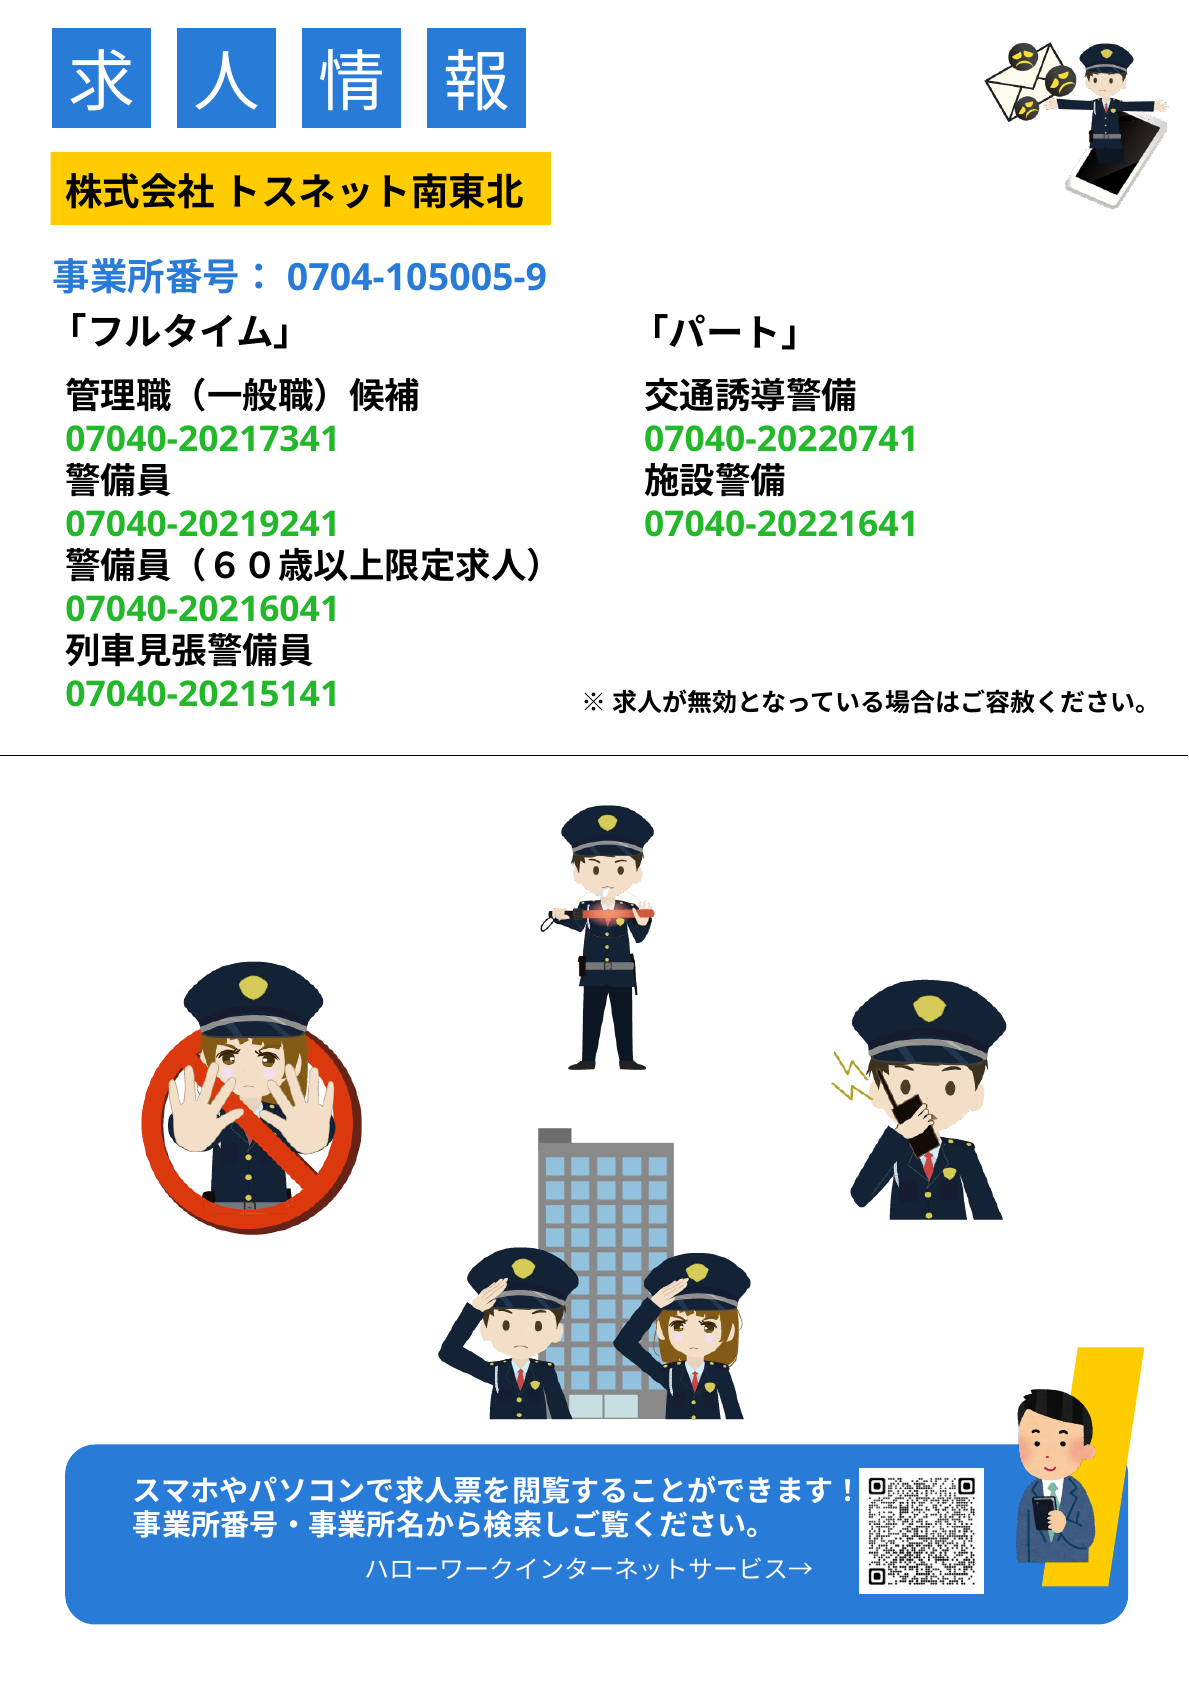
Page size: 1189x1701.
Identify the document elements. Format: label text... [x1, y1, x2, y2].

text_box スマホやパソコンで求人票を閲覧することができます！ 事業所番号・事業所名から検索しご覧ください。 [118, 1466, 879, 1549]
text_box [1071, 1346, 1146, 1529]
text_box 「パート」 [616, 301, 853, 361]
text_box [1040, 1569, 1112, 1588]
picture [94, 933, 408, 1263]
text_box ハローワークインターネットサービス→ [349, 1549, 859, 1591]
picture [458, 792, 735, 1083]
text_box 株式会社 トスネット南東北 [50, 151, 552, 226]
picture [964, 8, 1188, 243]
text_box 情 [299, 25, 404, 131]
text_box 求 [49, 25, 154, 131]
text_box 管理職（一般職）候補 07040-20217341 警備員 07040-20219241 警備員（６０歳以上限定求人） 07040-20216041 列車見張警備員 07040-20215141 [50, 365, 630, 721]
text_box 「フルタイム」 [34, 300, 331, 361]
text_box [64, 1443, 1130, 1626]
picture [420, 932, 1077, 1456]
picture [859, 1468, 984, 1594]
text_box 人 [174, 25, 279, 131]
text_box 交通誘導警備 07040-20220741 施設警備 07040-20221641 [630, 365, 1042, 551]
text_box 事業所番号：0704-105005-9 [37, 235, 662, 310]
text_box 報 [424, 25, 529, 131]
text_box ※求人が無効となっている場合はご容赦ください。 [566, 678, 1160, 724]
picture [994, 1383, 1118, 1569]
